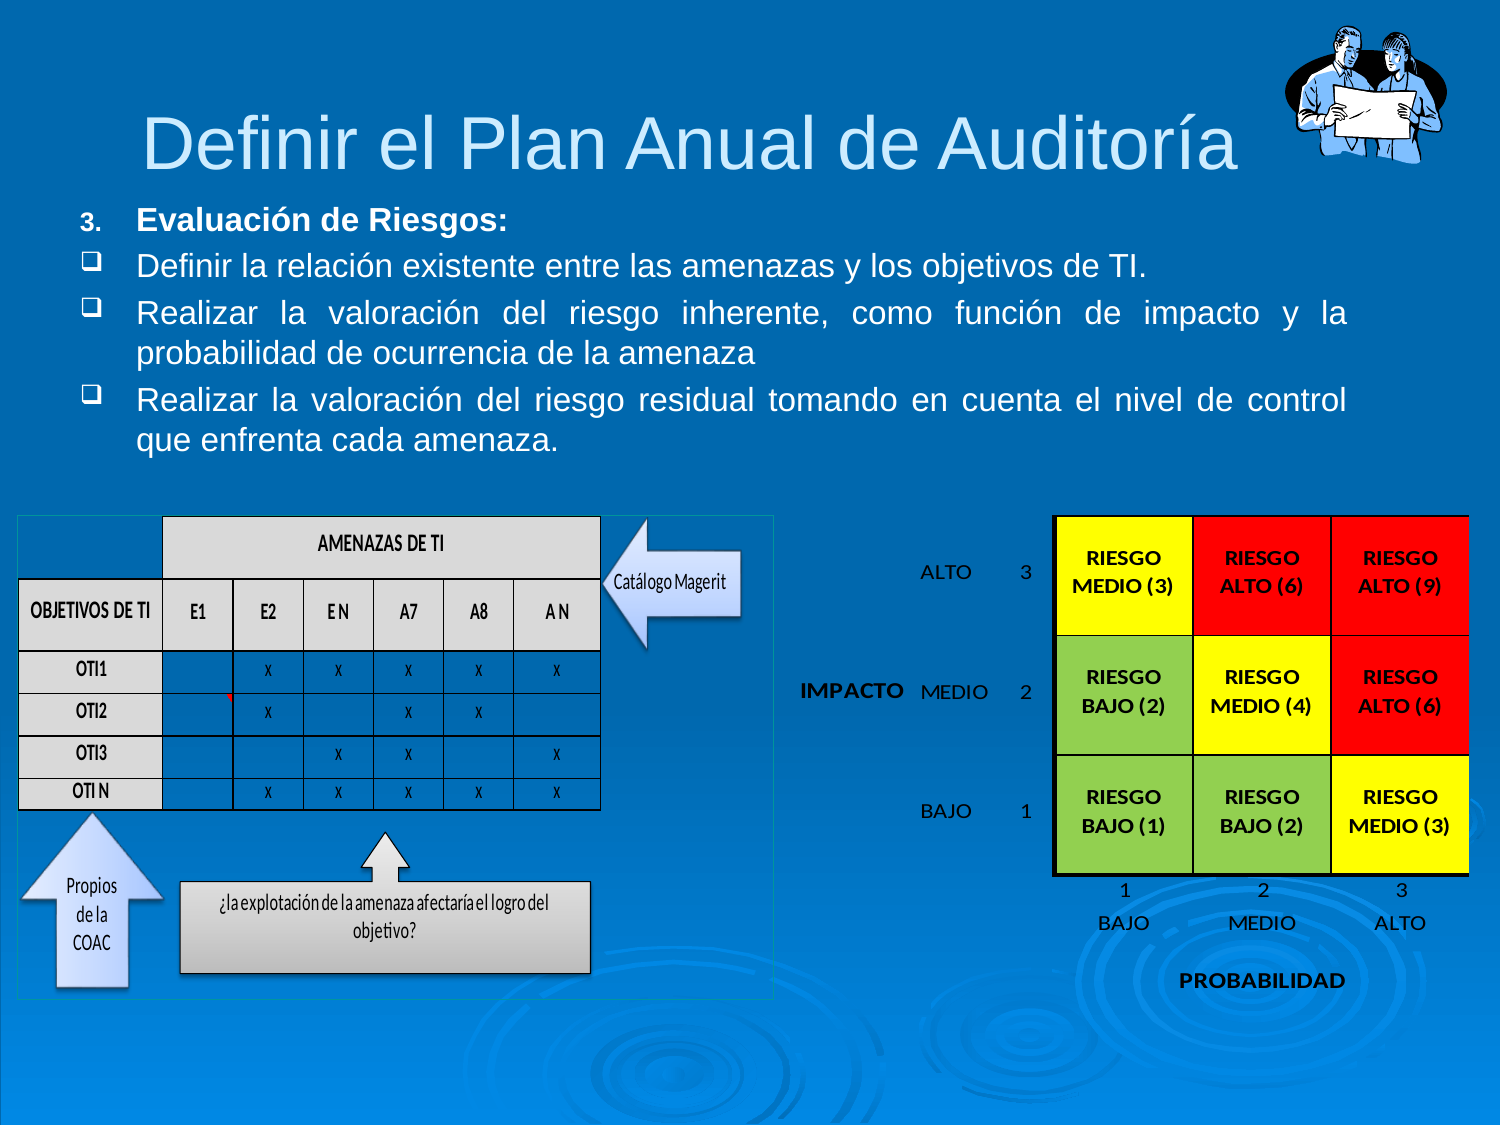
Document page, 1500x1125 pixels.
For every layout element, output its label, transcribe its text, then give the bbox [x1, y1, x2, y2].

picture [17, 515, 774, 1000]
title Definir el Plan Anual de Auditoría [75, 45, 1306, 190]
text_box Evaluación de Riesgos: Definir la relación existente entre las amenazas y los objetivos de TI. Realizar la valoración del riesgo inherente, como función de impacto y la probabilidad de ocurrencia de la amenaza Realizar la valoración del riesgo residual tomando en cuenta el nivel de control que enfrenta cada amenaza. [64, 190, 1365, 1000]
picture [1285, 24, 1447, 170]
picture [785, 515, 1471, 1000]
